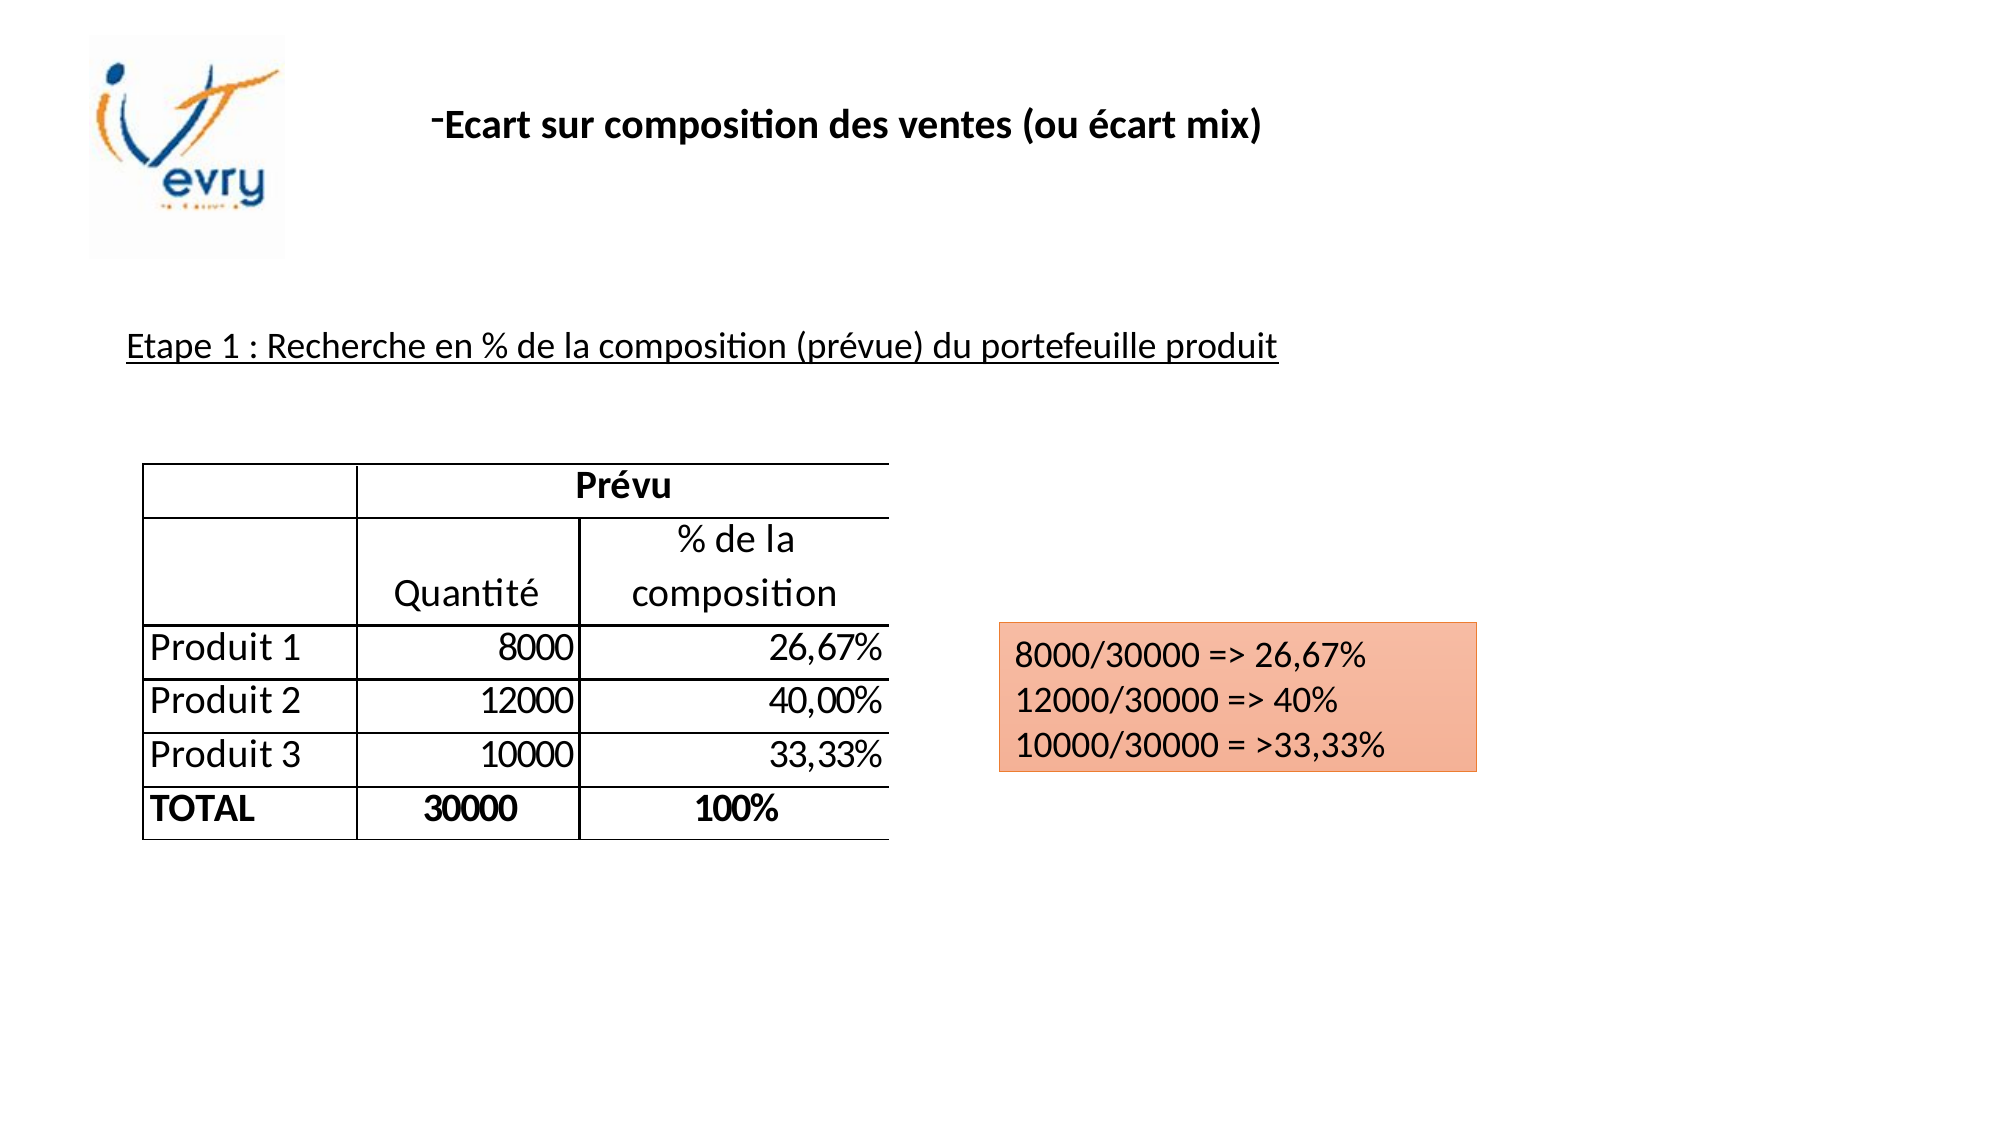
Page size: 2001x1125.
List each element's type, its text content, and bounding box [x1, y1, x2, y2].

picture [141, 462, 892, 843]
picture [89, 35, 285, 259]
text_box 8000/30000 => 26,67% 12000/30000 => 40% 10000/30000 = >33,33% [999, 622, 1477, 772]
text_box Ecart sur composition des ventes (ou écart mix) [340, 89, 1279, 205]
text_box Etape 1 : Recherche en % de la composition (prévue) du portefeuille produit [37, 307, 1477, 374]
